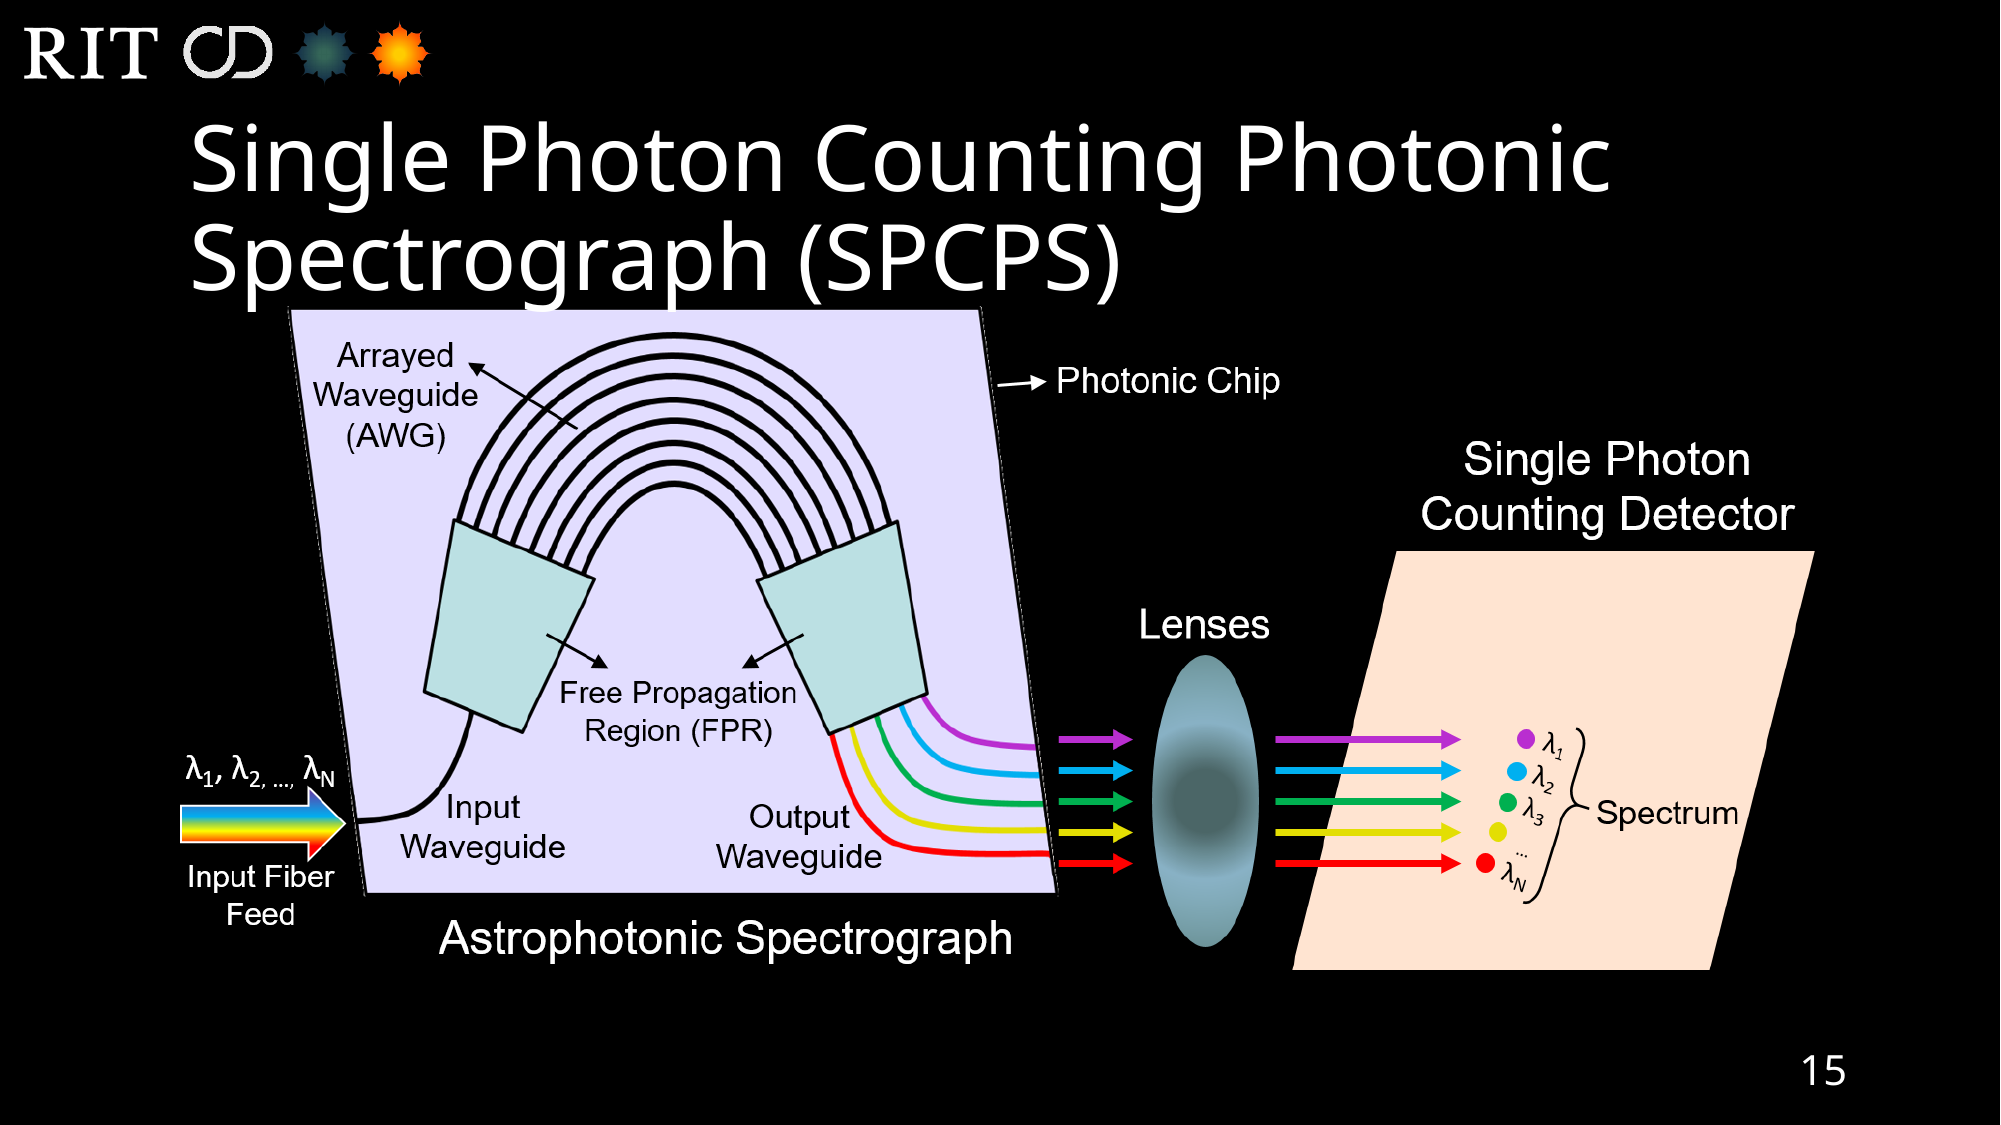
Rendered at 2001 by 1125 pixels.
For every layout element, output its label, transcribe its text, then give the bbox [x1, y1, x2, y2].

text_box Single Photon Counting Photonic Spectrograph (SPCPS) [174, 104, 1893, 293]
picture [17, 15, 167, 91]
picture [174, 292, 1825, 996]
slide_number 15 [1412, 1042, 1863, 1103]
picture [286, 16, 437, 92]
picture [183, 26, 273, 79]
